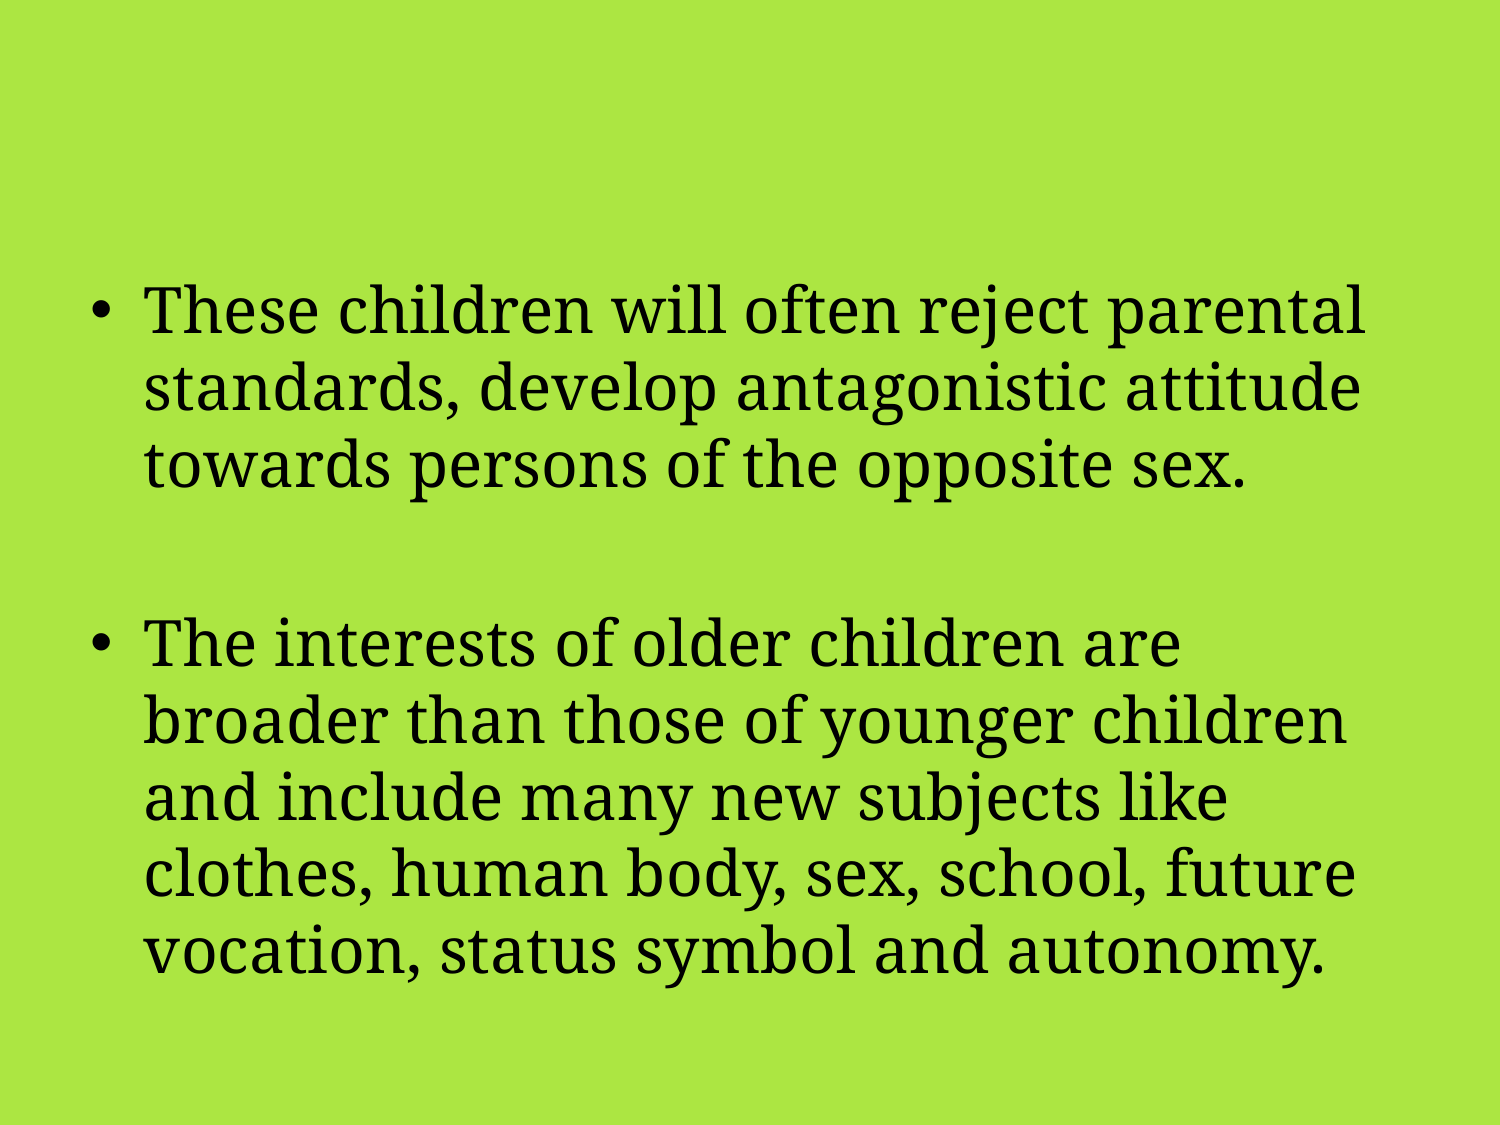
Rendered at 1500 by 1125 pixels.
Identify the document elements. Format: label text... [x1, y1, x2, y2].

list These children will often reject parental standards, develop antagonistic attitude towards persons of the opposite sex. The interests of older children are broader than those of younger children and include many new subjects like clothes, human body, sex, school, future vocation, status symbol and autonomy. [75, 262, 1425, 1005]
